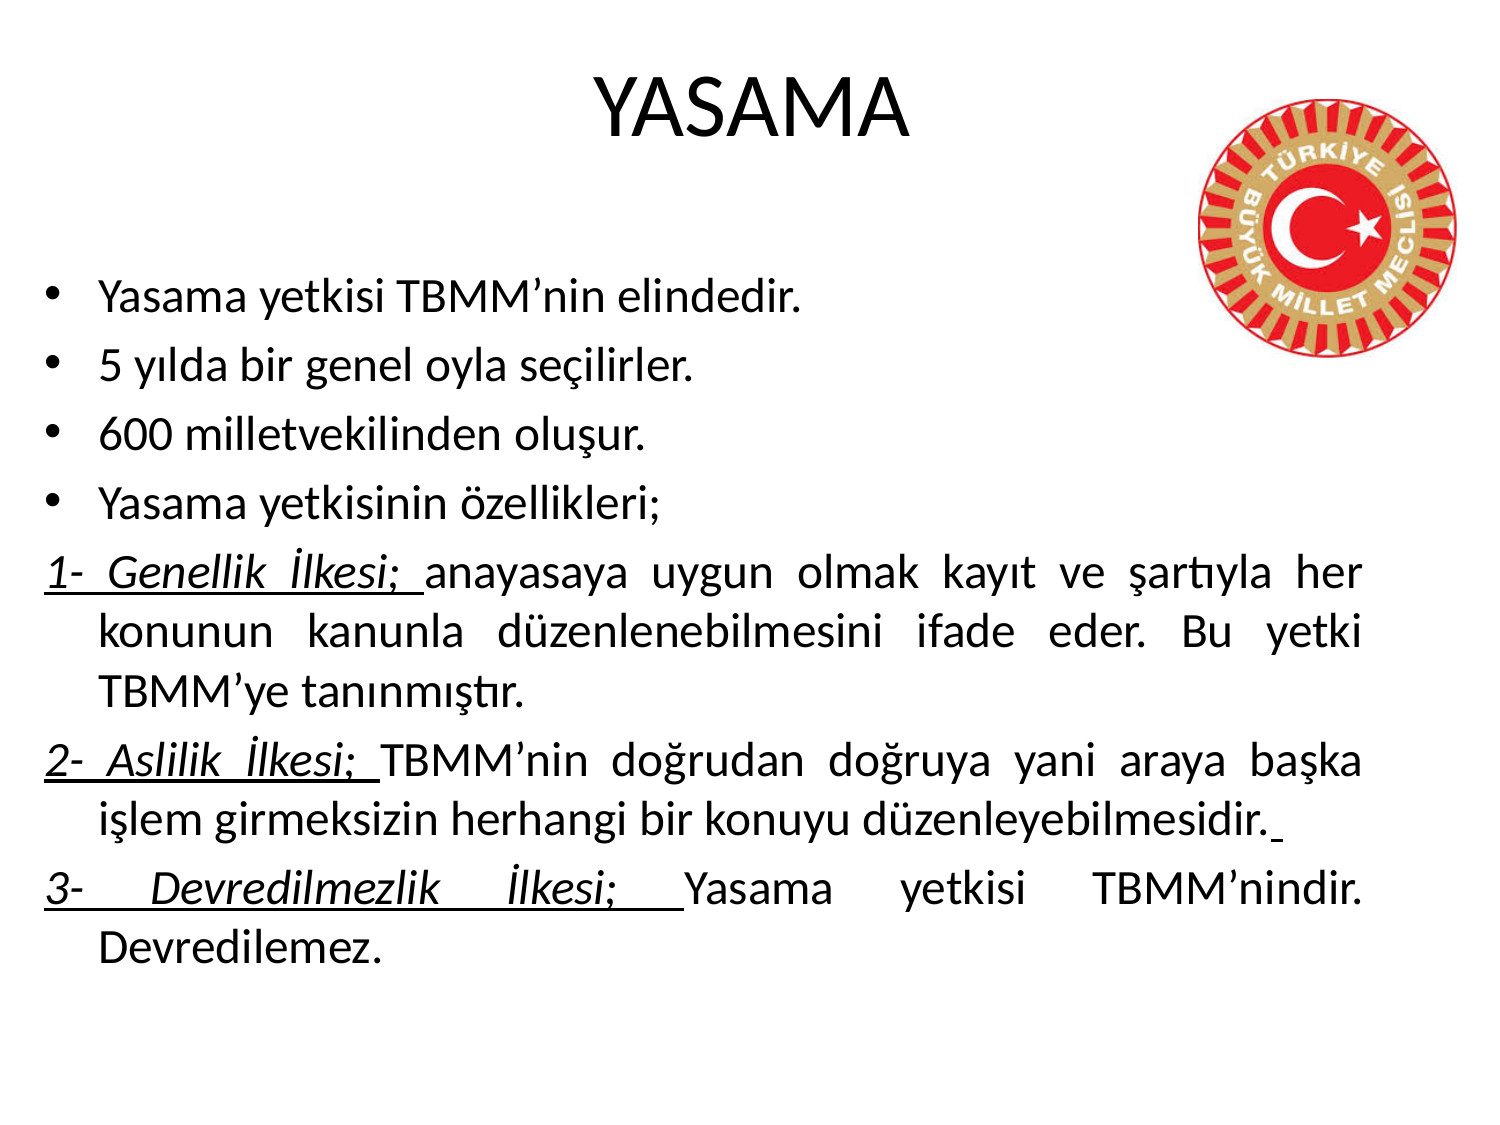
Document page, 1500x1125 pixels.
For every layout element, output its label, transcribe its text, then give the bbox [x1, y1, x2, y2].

title YASAMA [77, 5, 1428, 194]
list Yasama yetkisi TBMM’nin elindedir. 5 yılda bir genel oyla seçilirler. 600 milletvekilinden oluşur. Yasama yetkisinin özellikleri; 1- Genellik İlkesi; anayasaya uygun olmak kayıt ve şartıyla her konunun kanunla düzenlenebilmesini ifade eder. Bu yetki TBMM’ye tanınmıştır. 2- Aslilik İlkesi; TBMM’nin doğrudan doğruya yani araya başka işlem girmeksizin herhangi bir konuyu düzenleyebilmesidir. 3- Devredilmezlik İlkesi; Yasama yetkisi TBMM’nindir. Devredilemez. [29, 255, 1380, 998]
picture [1198, 99, 1459, 359]
